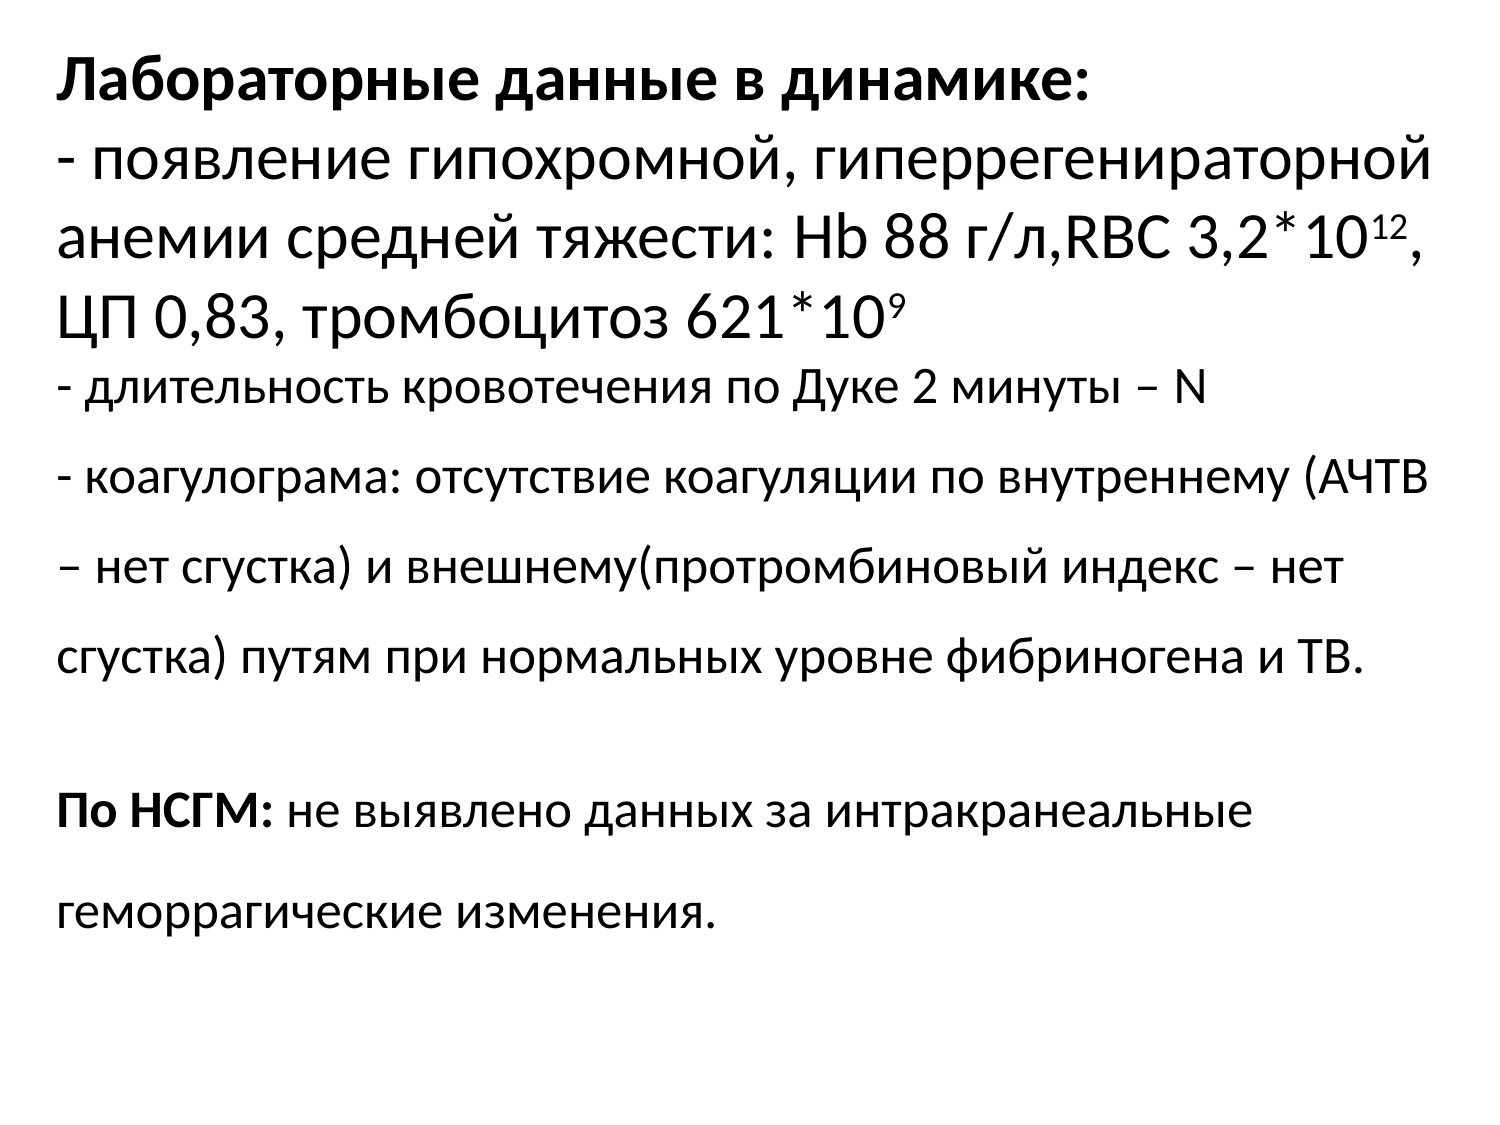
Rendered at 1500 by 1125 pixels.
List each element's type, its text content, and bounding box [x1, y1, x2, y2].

title Лабораторные данные в динамике: - появление гипохромной, гиперрегенираторной анемии средней тяжести: Hb 88 г/л,RBC 3,2*1012, ЦП 0,83, тромбоцитоз 621*109 - длительность кровотечения по Дуке 2 минуты – N - коагулограма: отсутствие коагуляции по внутреннему (АЧТВ – нет сгустка) и внешнему(протромбиновый индекс – нет сгустка) путям при нормальных уровне фибриногена и ТВ. По НСГМ: не выявлено данных за интракранеальные геморрагические изменения. [41, 19, 1459, 1069]
